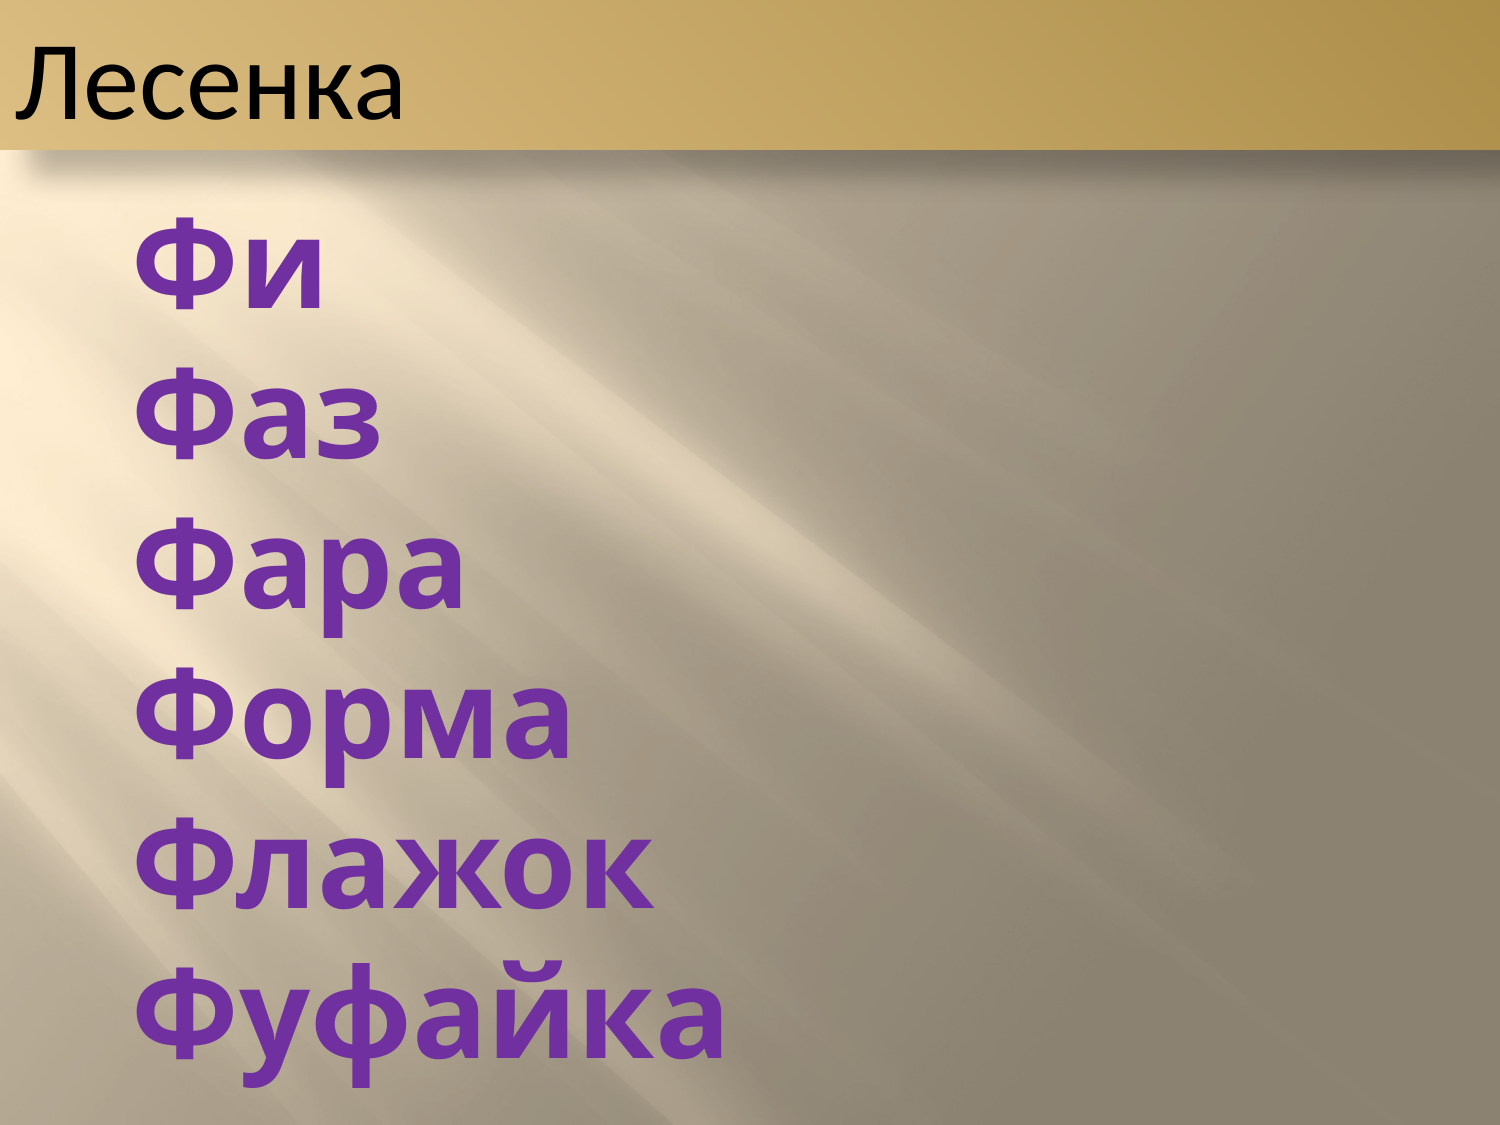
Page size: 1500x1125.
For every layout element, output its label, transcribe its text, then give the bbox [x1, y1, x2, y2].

text_box Лесенка [0, 0, 1500, 150]
text_box Фи Фаз Фара Форма Флажок Фуфайка [117, 196, 868, 1091]
